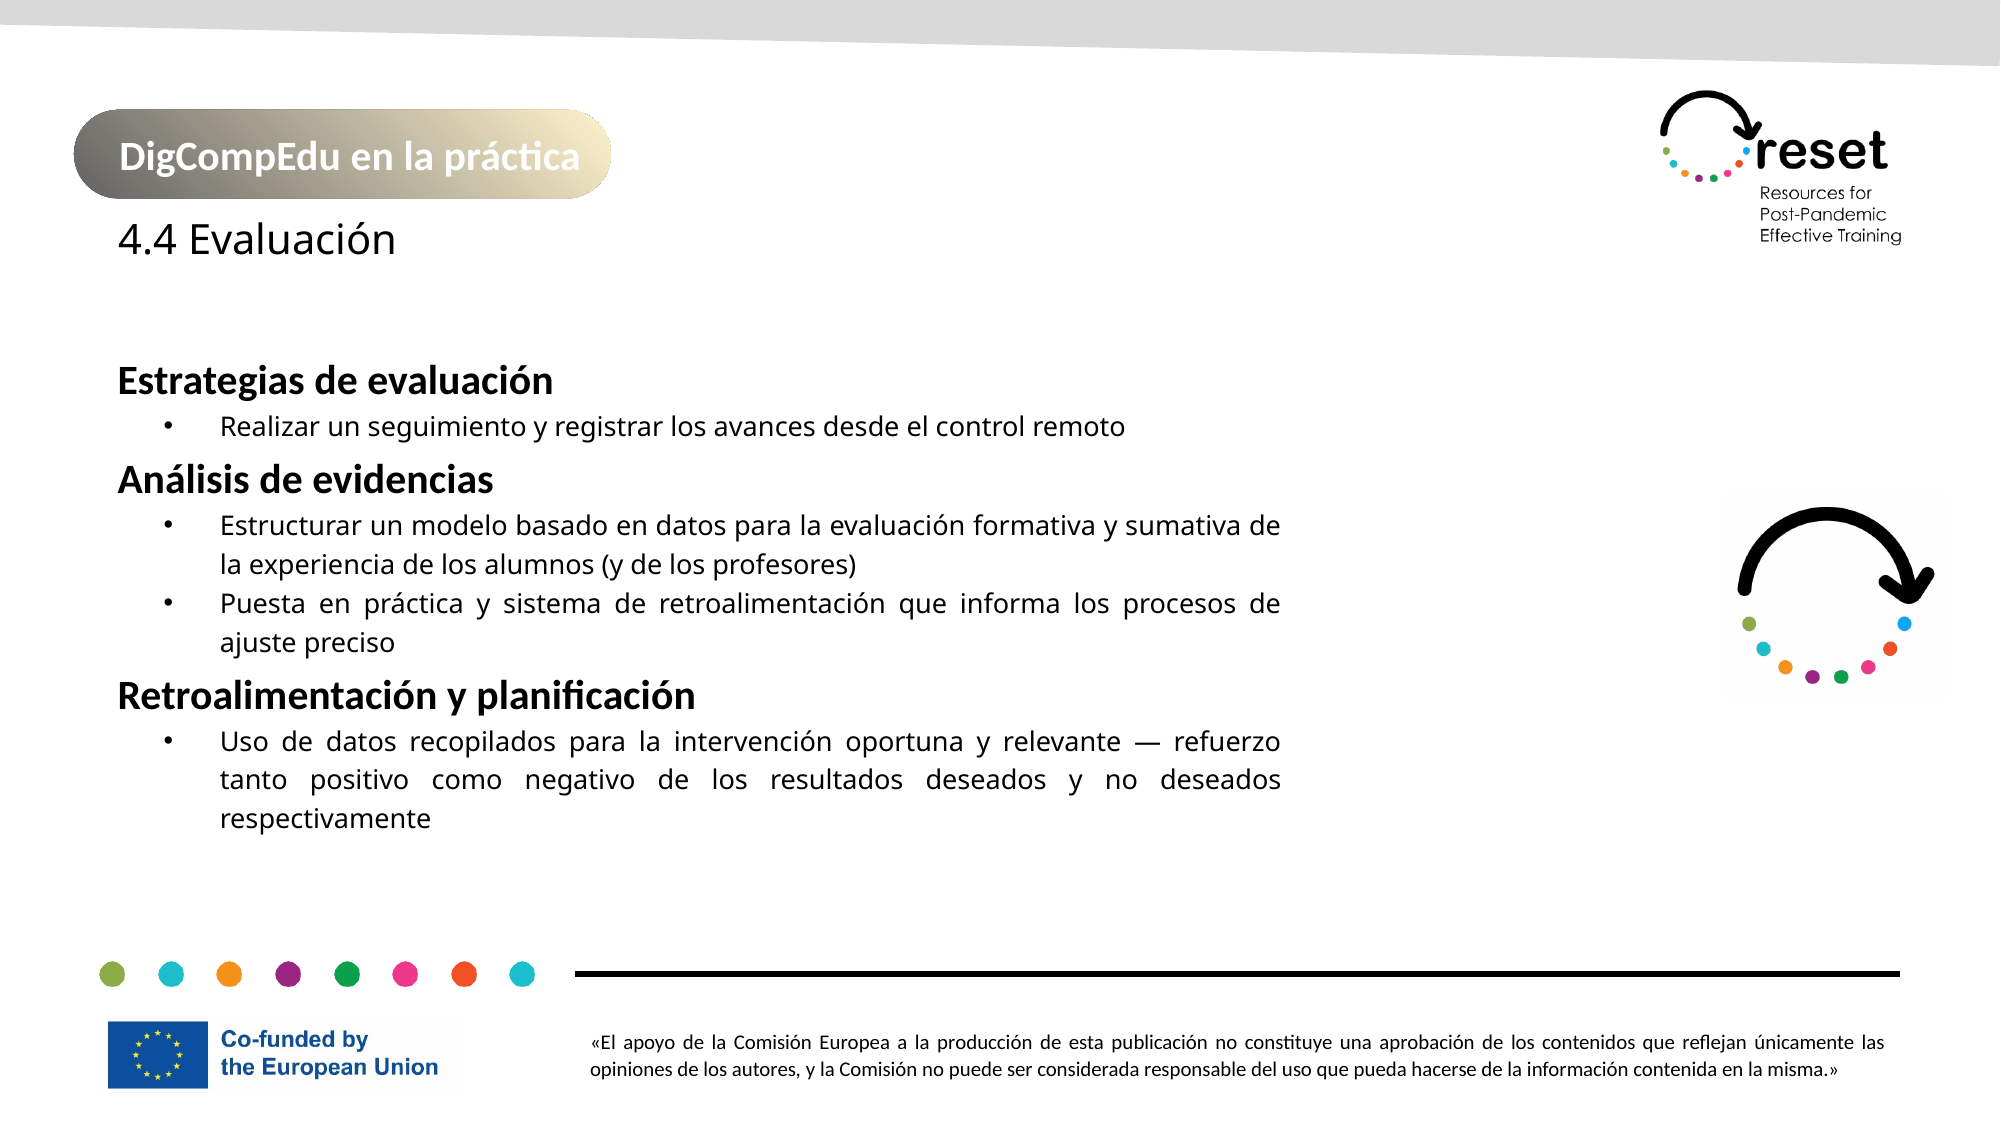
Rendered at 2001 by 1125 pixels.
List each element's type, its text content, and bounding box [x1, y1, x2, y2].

picture [275, 961, 301, 987]
picture [509, 961, 535, 987]
picture [99, 961, 125, 987]
picture [1650, 77, 1917, 255]
picture [392, 961, 418, 987]
picture [216, 961, 242, 987]
picture [103, 1017, 463, 1093]
picture [1724, 492, 1946, 699]
text_box Estrategias de evaluación Realizar un seguimiento y registrar los avances desde el control remoto Análisis de evidencias Estructurar un modelo basado en datos para la evaluación formativa y sumativa de la experiencia de los alumnos (y de los profesores) Puesta en práctica y sistema de retroalimentación que informa los procesos de ajuste preciso Retroalimentación y planificación Uso de datos recopilados para la intervención oportuna y relevante — refuerzo tanto positivo como negativo de los resultados deseados y no deseados respectivamente [102, 345, 1296, 955]
picture [334, 961, 360, 987]
picture [451, 961, 477, 987]
text_box DigCompEdu en la práctica [72, 108, 612, 200]
picture [158, 961, 184, 987]
text_box 4.4 Evaluación [85, 205, 1577, 270]
